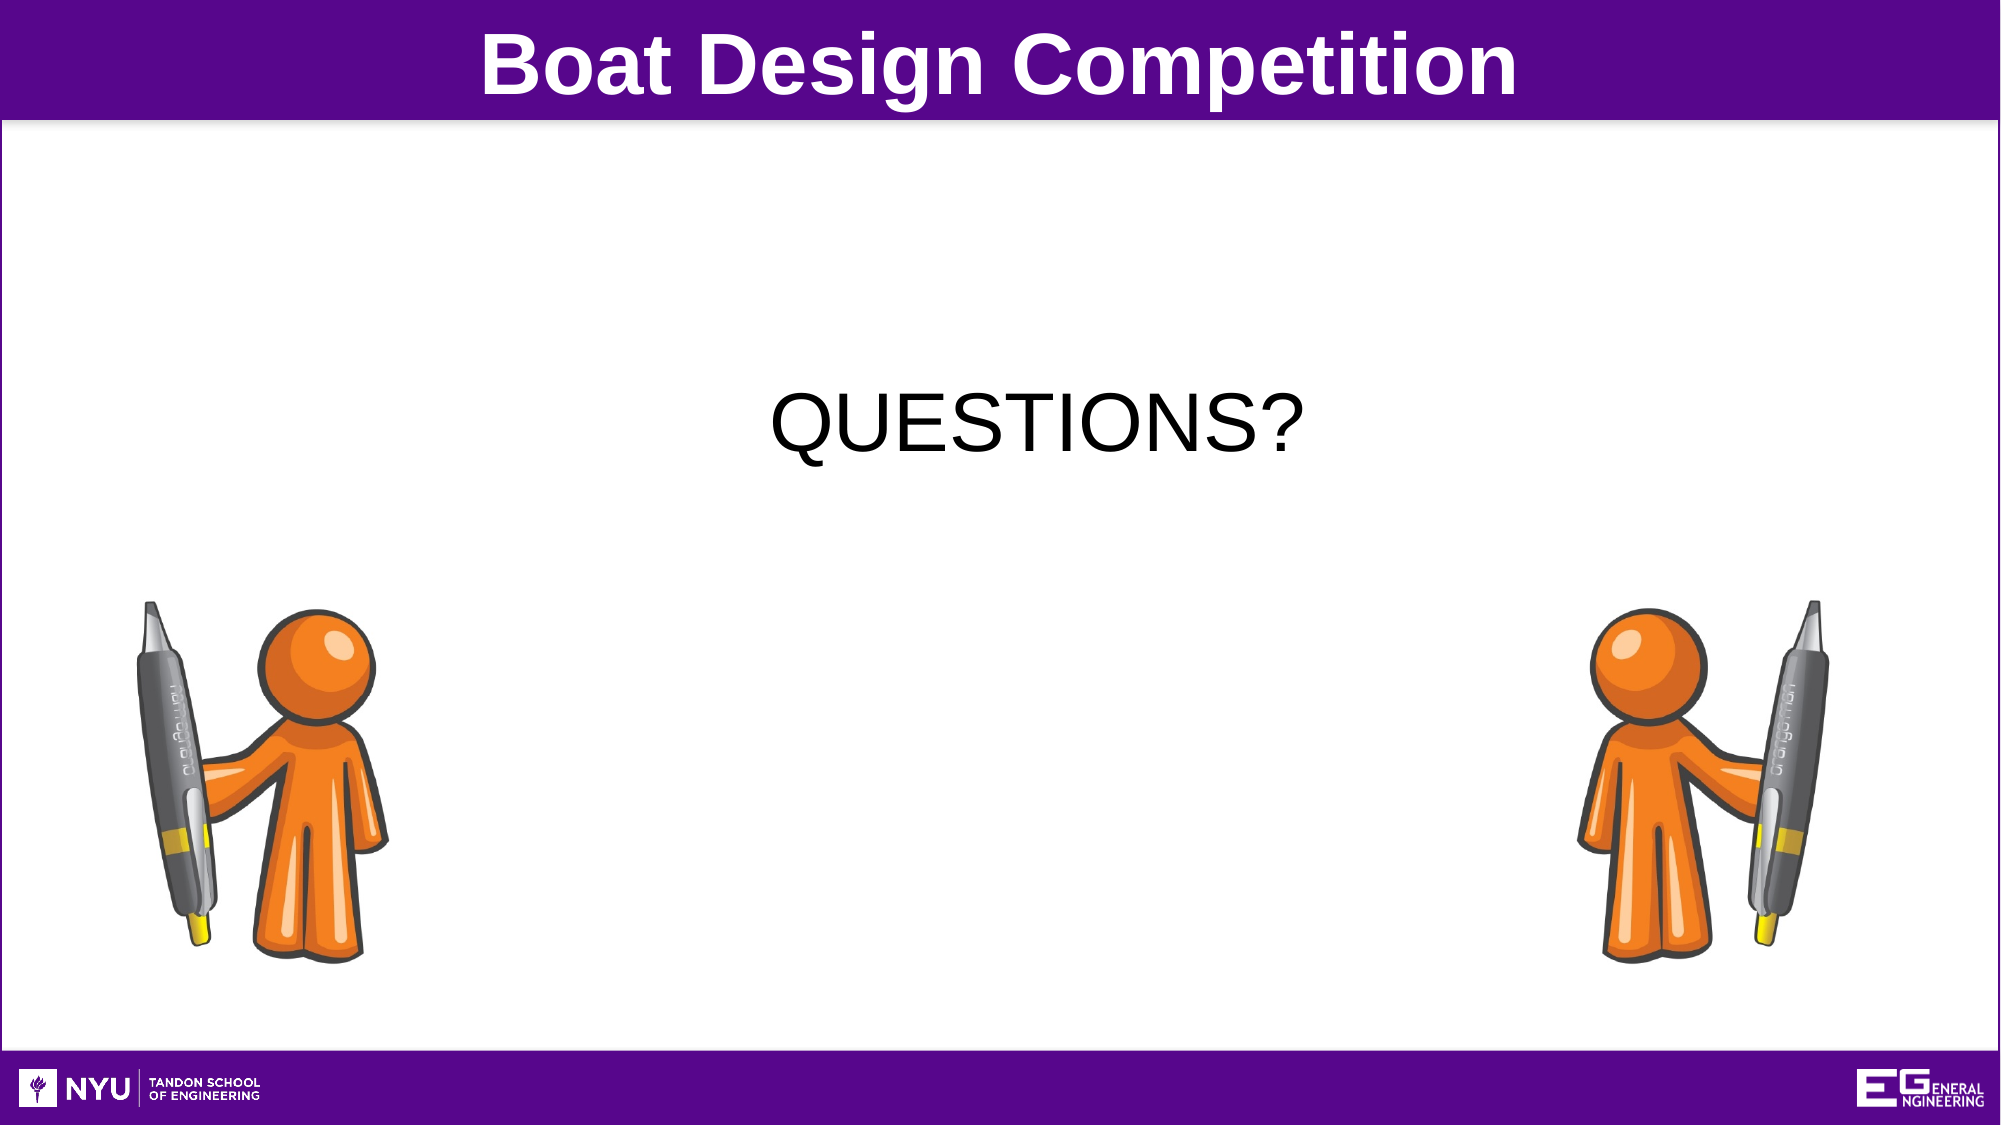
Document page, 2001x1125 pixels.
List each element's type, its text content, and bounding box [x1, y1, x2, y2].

picture [1514, 587, 1913, 986]
list Boat Design Competition [0, 0, 2000, 120]
picture [1856, 1069, 1984, 1107]
picture [19, 1069, 260, 1107]
list QUESTIONS? [0, 149, 2000, 1026]
picture [53, 587, 452, 986]
